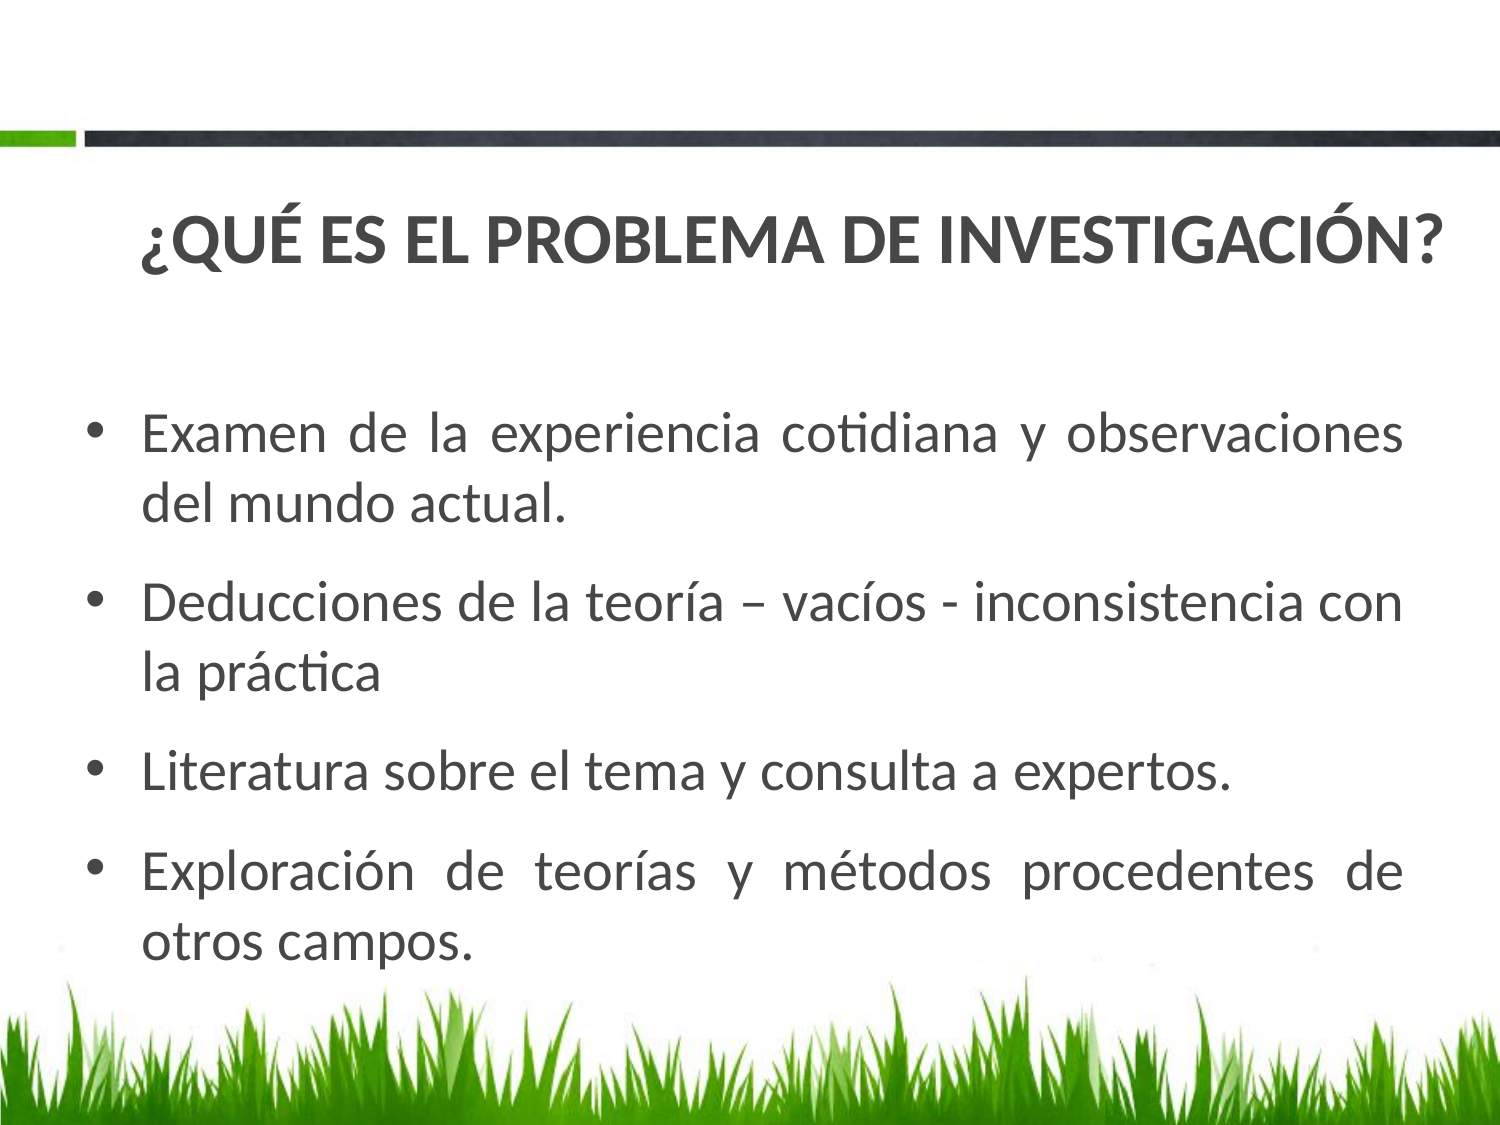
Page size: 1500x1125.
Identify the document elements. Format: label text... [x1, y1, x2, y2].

list Examen de la experiencia cotidiana y observaciones del mundo actual. Deducciones de la teoría – vacíos - inconsistencia con la práctica Literatura sobre el tema y consulta a expertos. Exploración de teorías y métodos procedentes de otros campos. [70, 386, 1421, 1008]
picture [0, 0, 1500, 1125]
title ¿QUÉ ES EL PROBLEMA DE INVESTIGACIÓN? [117, 140, 1468, 329]
